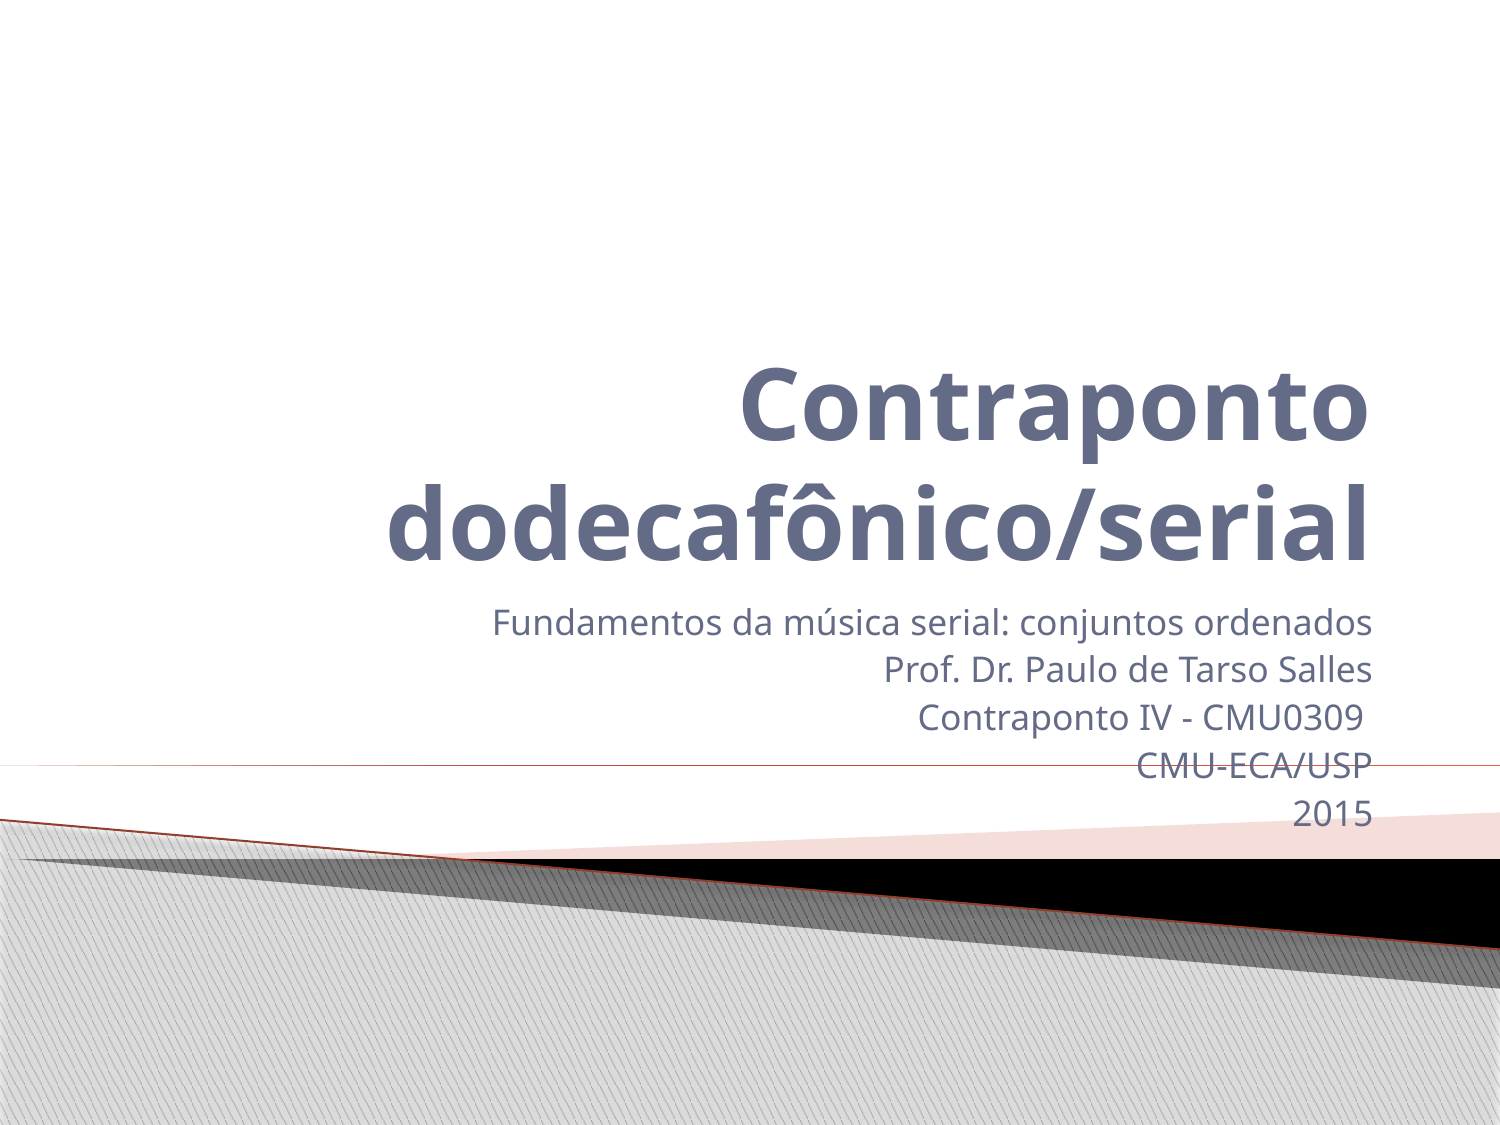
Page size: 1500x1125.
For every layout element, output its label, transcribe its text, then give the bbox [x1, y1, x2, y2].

picture [5, 859, 1500, 989]
title Contraponto dodecafônico/serial [112, 287, 1388, 588]
subtitle Fundamentos da música serial: conjuntos ordenados Prof. Dr. Paulo de Tarso Salles Contraponto IV - CMU0309 CMU-ECA/USP 2015 [112, 592, 1388, 844]
